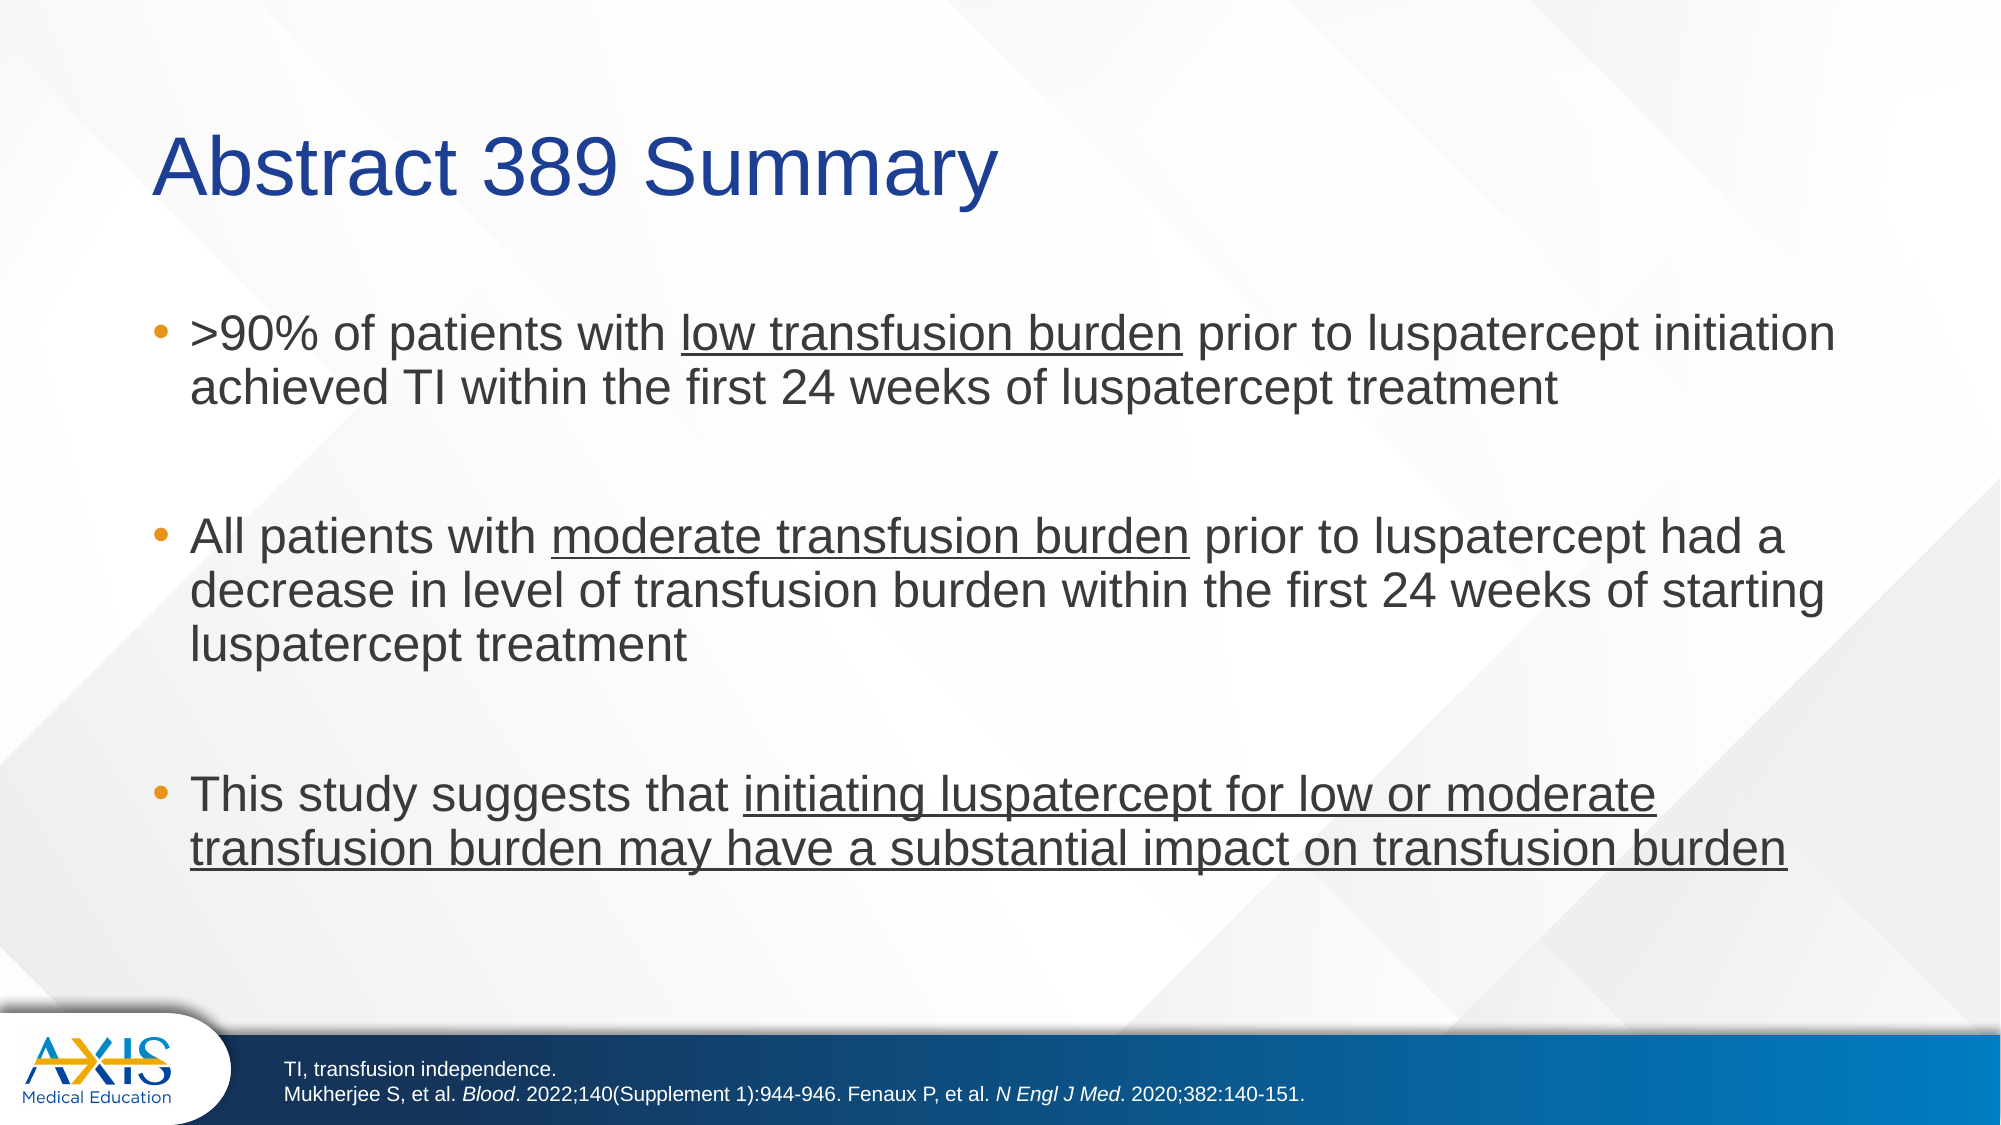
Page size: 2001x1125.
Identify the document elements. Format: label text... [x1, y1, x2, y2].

footer TI, transfusion independence. Mukherjee S, et al. Blood. 2022;140(Supplement 1):944-946. Fenaux P, et al. N Engl J Med. 2020;382:140-151. [269, 1035, 1980, 1125]
list >90% of patients with low transfusion burden prior to luspatercept initiation achieved TI within the first 24 weeks of luspatercept treatment All patients with moderate transfusion burden prior to luspatercept had a decrease in level of transfusion burden within the first 24 weeks of starting luspatercept treatment This study suggests that initiating luspatercept for low or moderate transfusion burden may have a substantial impact on transfusion burden [137, 299, 1863, 1014]
picture [20, 1027, 174, 1113]
title Abstract 389 Summary [137, 59, 1863, 278]
